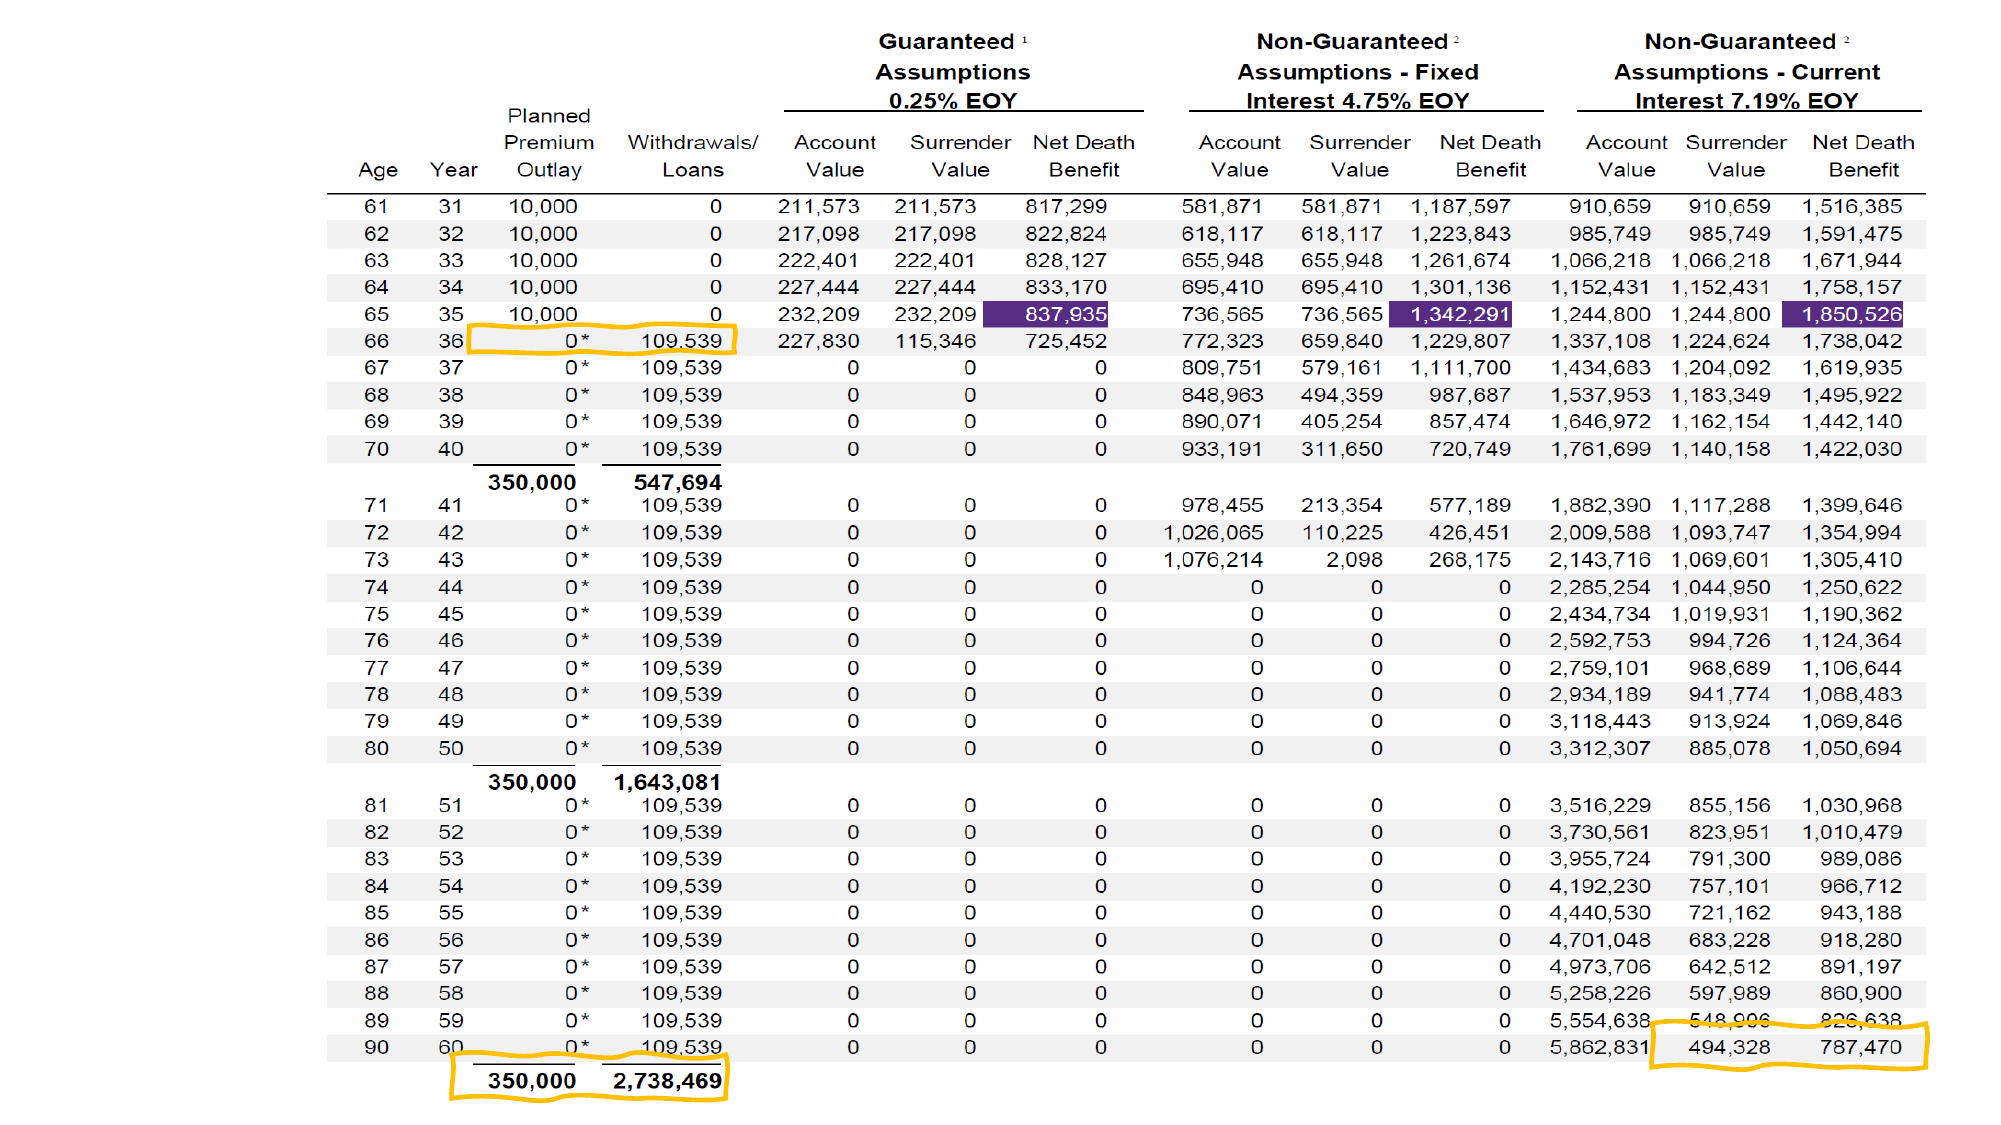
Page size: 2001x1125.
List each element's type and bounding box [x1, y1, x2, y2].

picture [315, 26, 1926, 1099]
